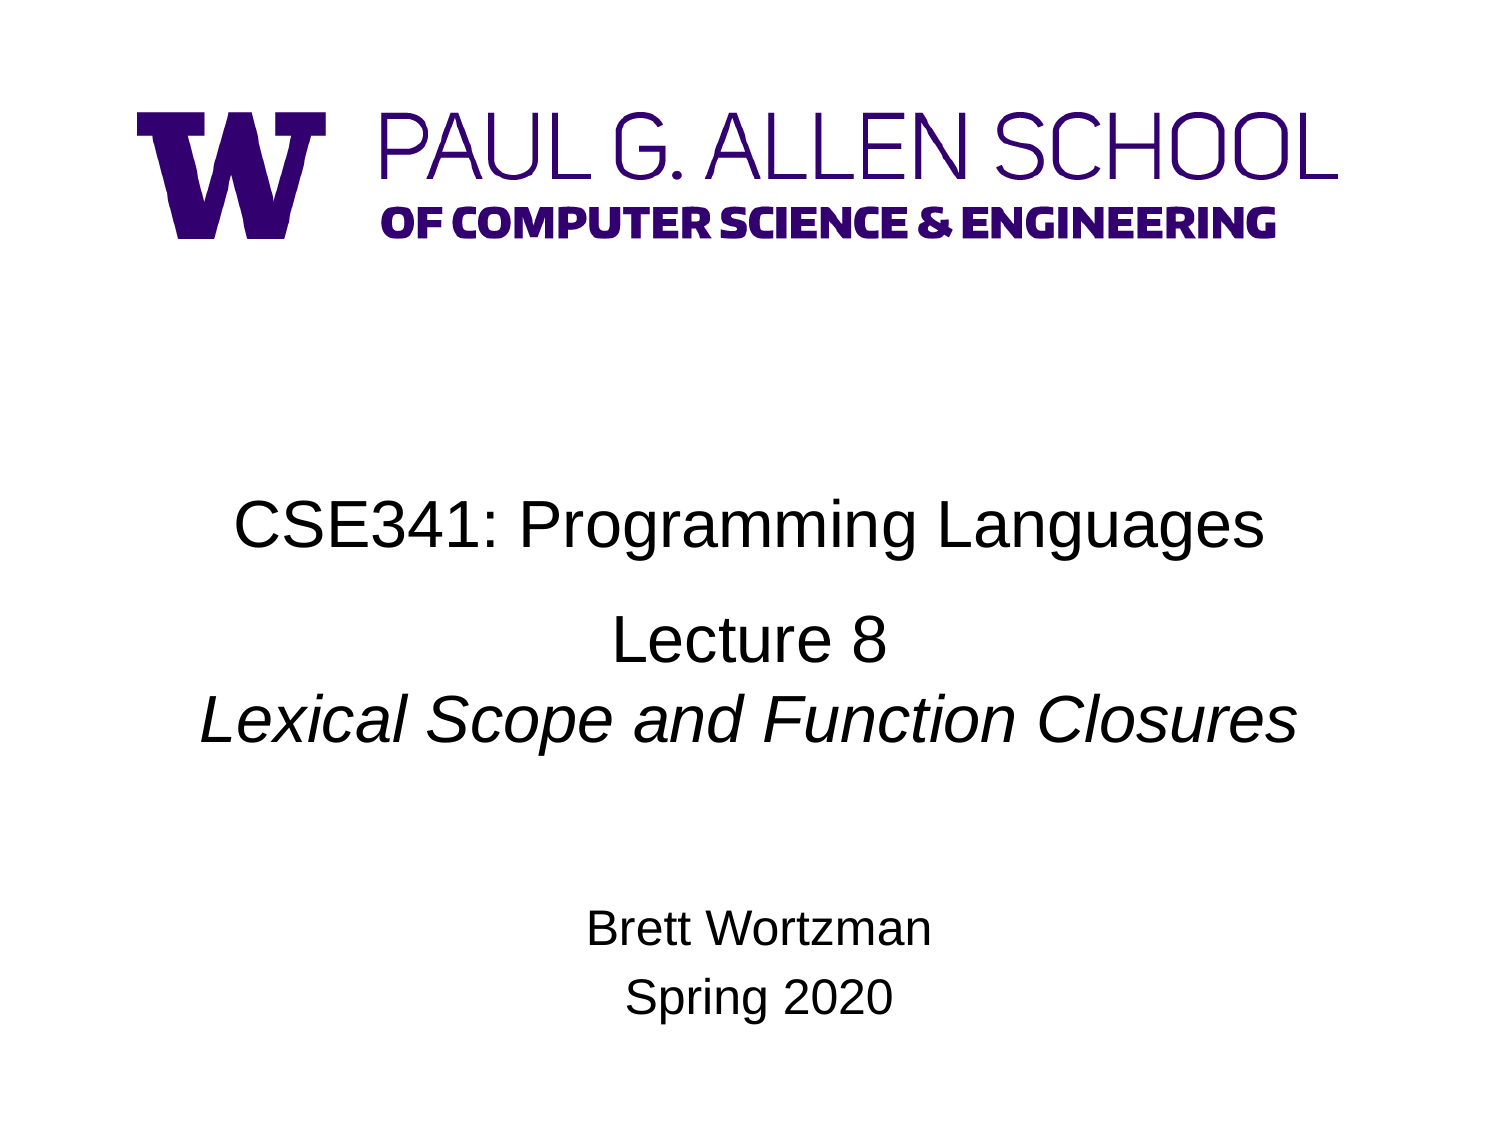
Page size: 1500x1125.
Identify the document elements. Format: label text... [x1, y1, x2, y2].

subtitle Brett Wortzman Spring 2020 [215, 887, 1304, 1088]
picture [137, 112, 1338, 240]
title CSE341: Programming Languages Lecture 8 Lexical Scope and Function Closures [112, 437, 1388, 801]
